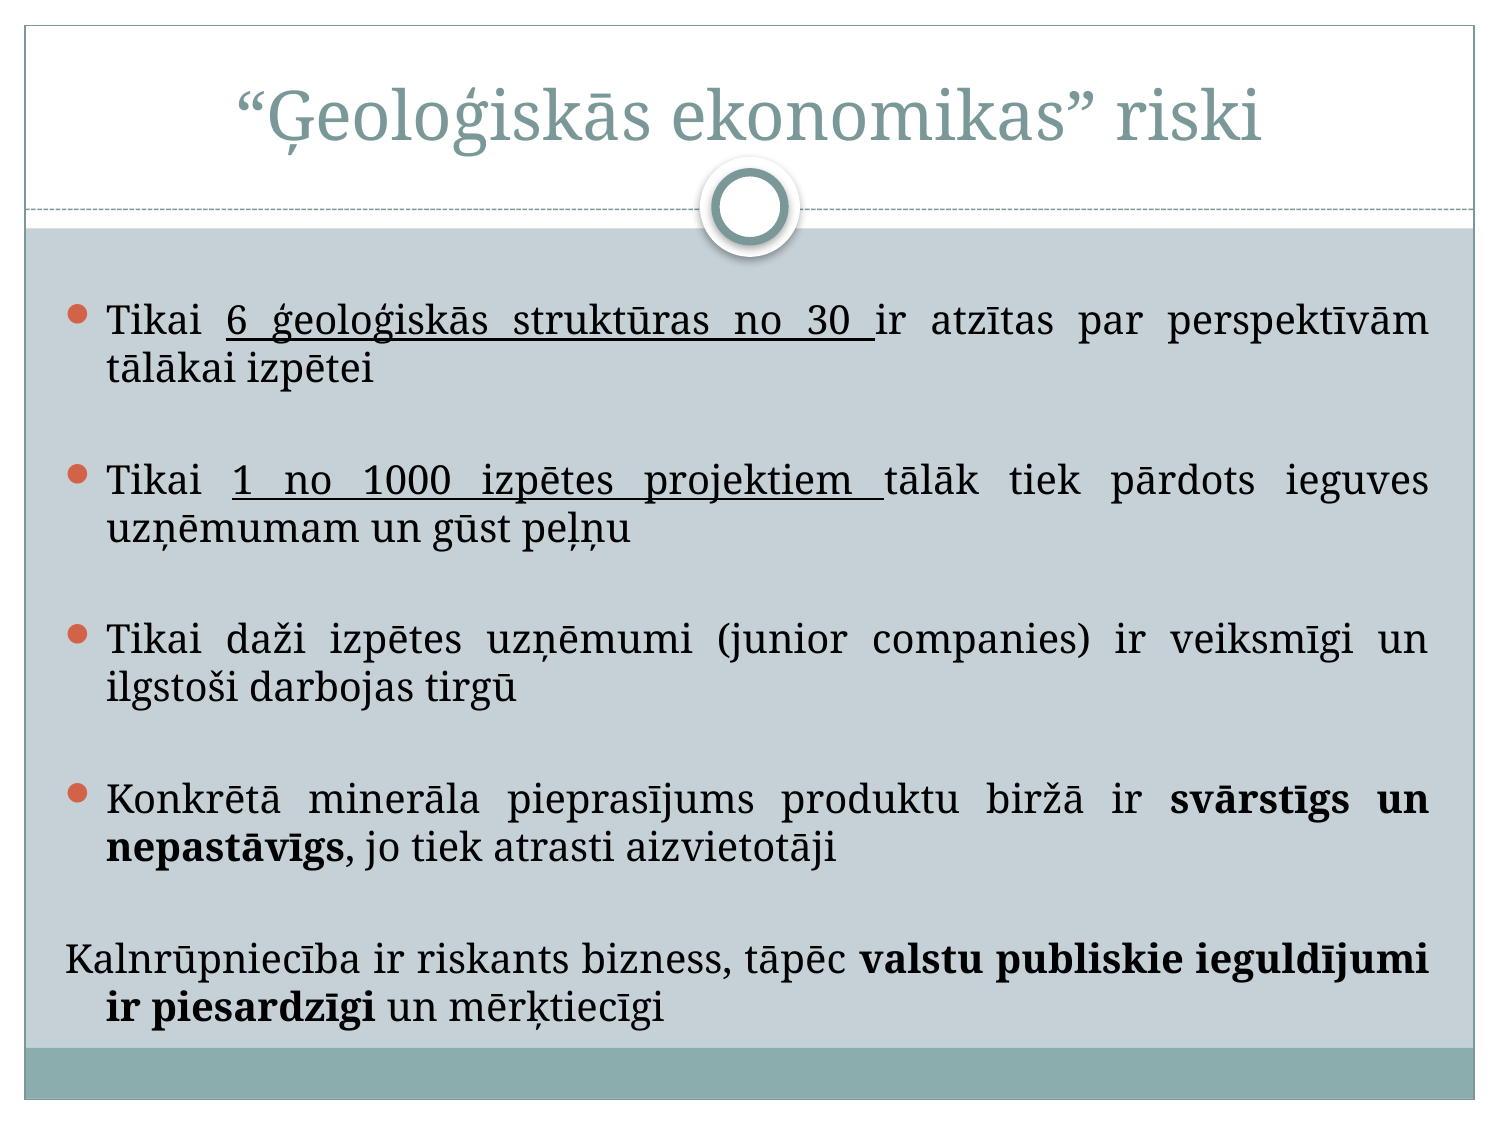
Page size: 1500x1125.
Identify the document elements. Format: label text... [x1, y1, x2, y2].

list Tikai 6 ģeoloģiskās struktūras no 30 ir atzītas par perspektīvām tālākai izpētei Tikai 1 no 1000 izpētes projektiem tālāk tiek pārdots ieguves uzņēmumam un gūst peļņu Tikai daži izpētes uzņēmumi (junior companies) ir veiksmīgi un ilgstoši darbojas tirgū Konkrētā minerāla pieprasījums produktu biržā ir svārstīgs un nepastāvīgs, jo tiek atrasti aizvietotāji Kalnrūpniecība ir riskants bizness, tāpēc valstu publiskie ieguldījumi ir piesardzīgi un mērķtiecīgi [50, 287, 1445, 1038]
title “Ģeoloģiskās ekonomikas” riski [49, 37, 1450, 162]
